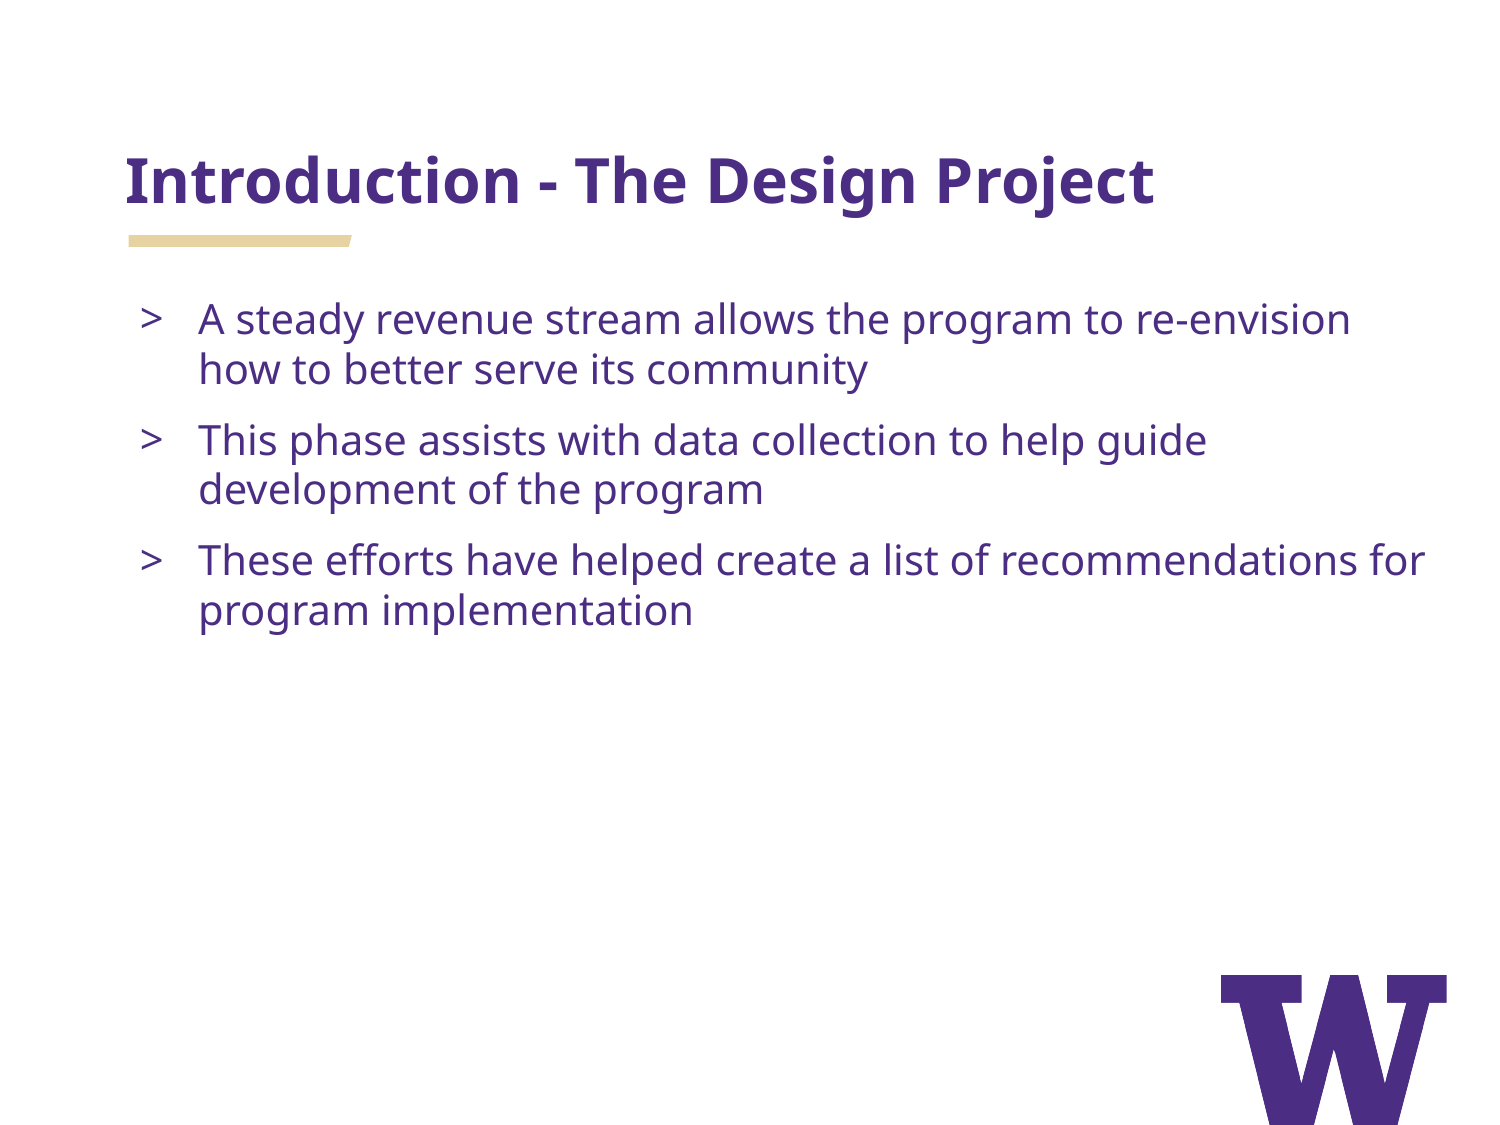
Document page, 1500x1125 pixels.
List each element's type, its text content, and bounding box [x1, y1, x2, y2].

list A steady revenue stream allows the program to re-envision how to better serve its community This phase assists with data collection to help guide development of the program These efforts have helped create a list of recommendations for program implementation [108, 284, 1453, 944]
picture [128, 235, 352, 247]
picture [1221, 975, 1447, 1125]
title Introduction - The Design Project [110, 60, 1453, 224]
